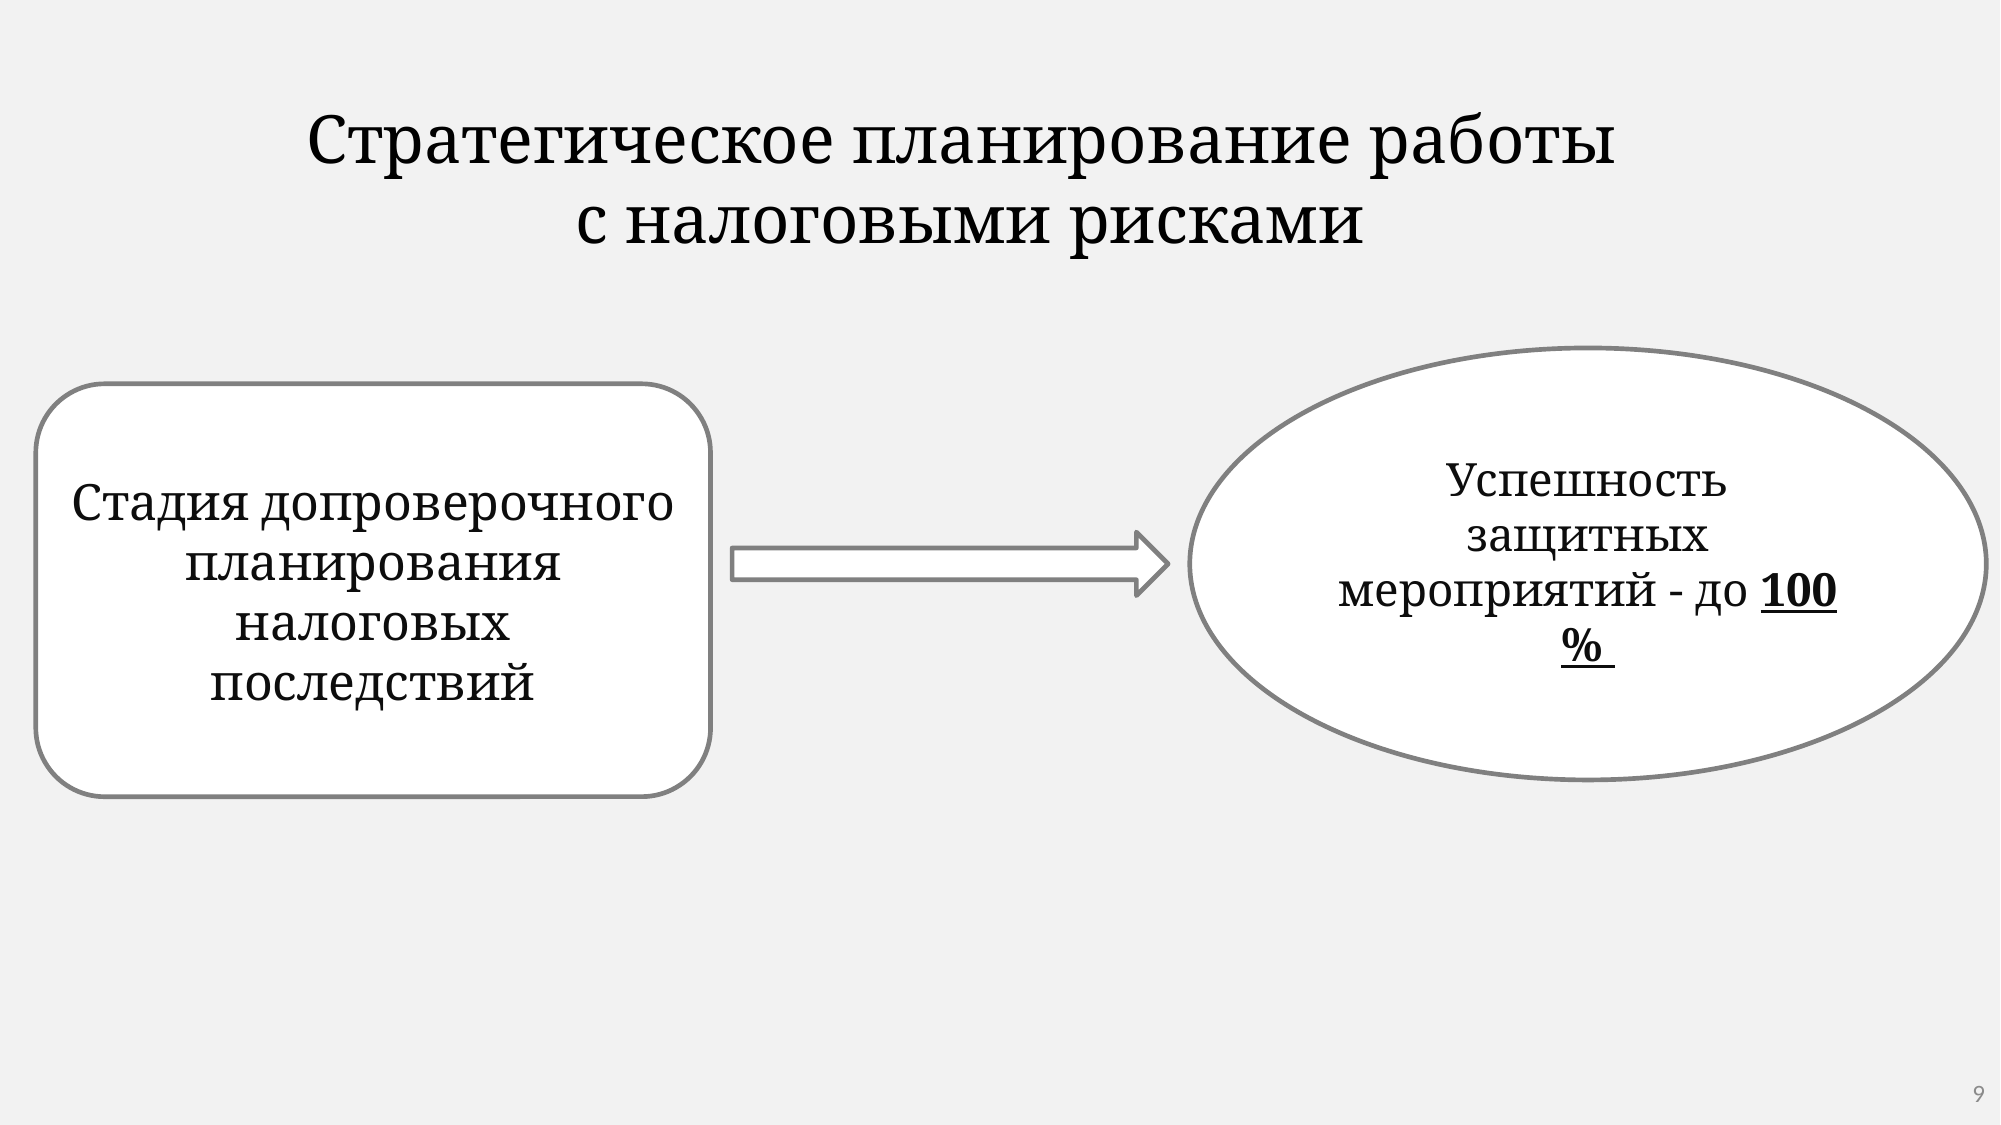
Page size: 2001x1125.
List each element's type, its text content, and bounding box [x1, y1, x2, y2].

text_box Успешность защитных мероприятий - до 100 % [1187, 345, 1989, 783]
text_box Стратегическое планирование работы с налоговыми рисками [97, 89, 1844, 264]
text_box 9 [1549, 1062, 2000, 1123]
text_box [0, 0, 2000, 1125]
text_box Стадия допроверочного планирования налоговых последствий [33, 381, 713, 799]
text_box [730, 530, 1171, 598]
